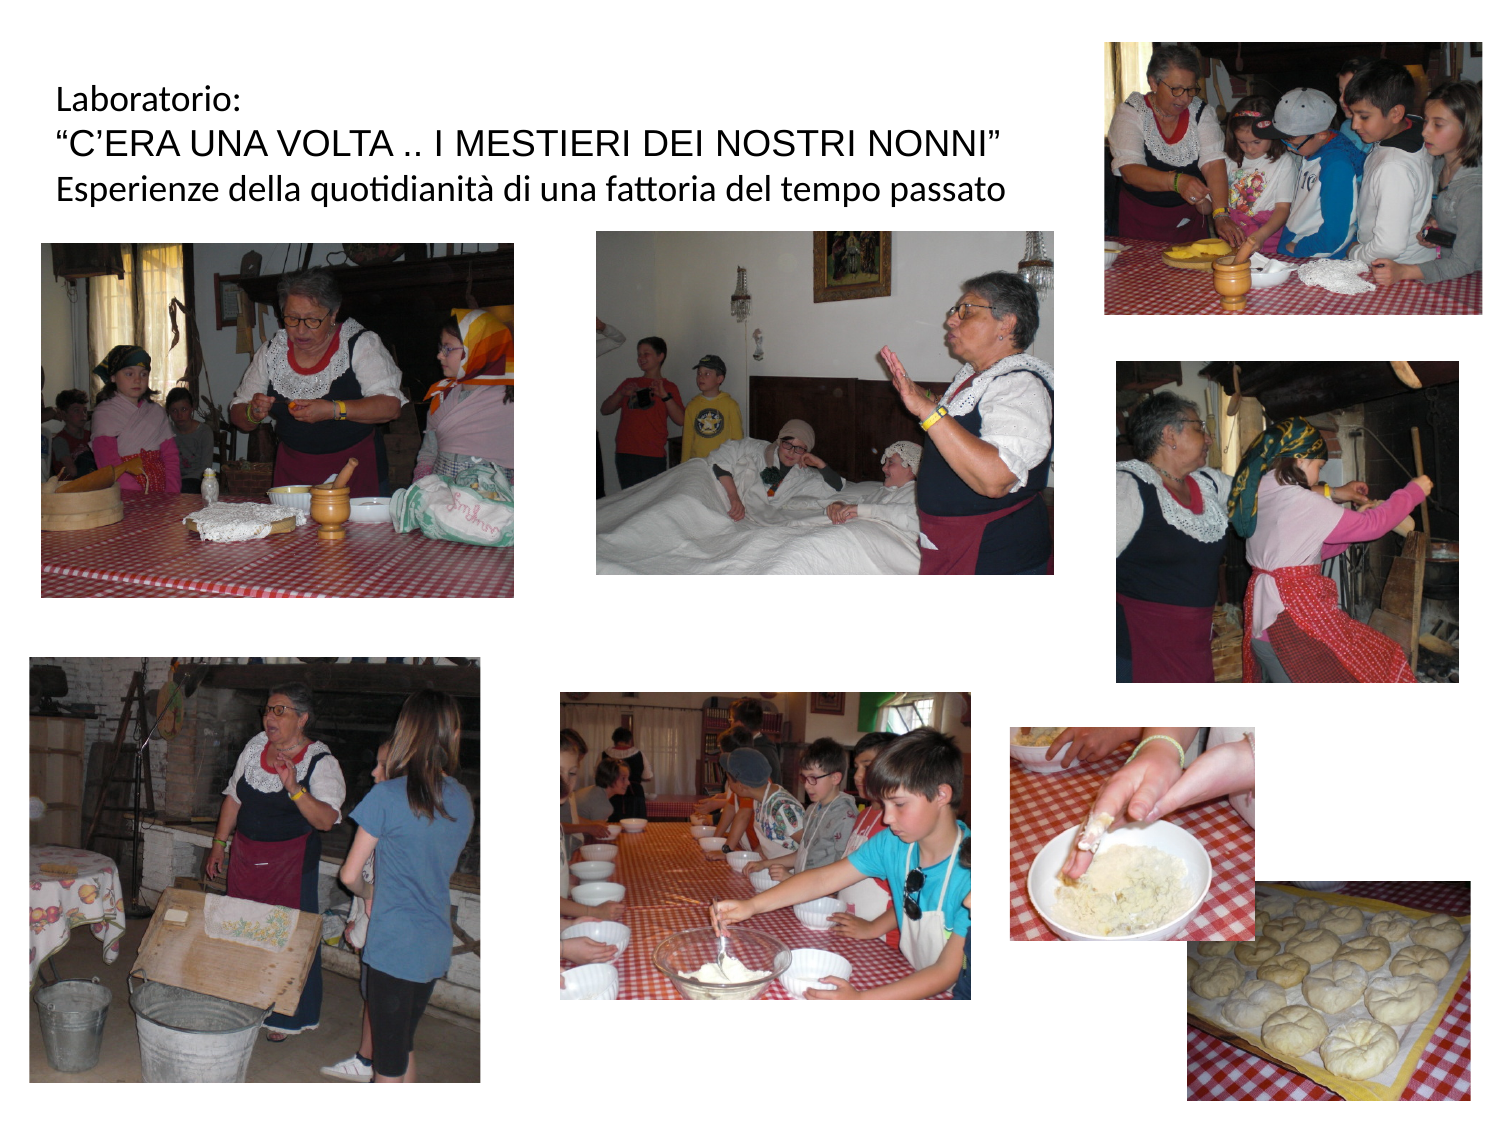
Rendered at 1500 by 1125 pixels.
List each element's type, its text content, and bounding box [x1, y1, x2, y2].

text_box Laboratorio: “C’ERA UNA VOLTA .. I MESTIERI DEI NOSTRI NONNI” Esperienze della quotidianità di una fattoria del tempo passato [41, 66, 1069, 217]
picture [596, 231, 1054, 575]
picture [1104, 42, 1483, 315]
picture [560, 692, 971, 1000]
picture [1115, 361, 1460, 683]
picture [1009, 727, 1471, 1101]
picture [29, 656, 481, 1083]
picture [40, 243, 514, 599]
